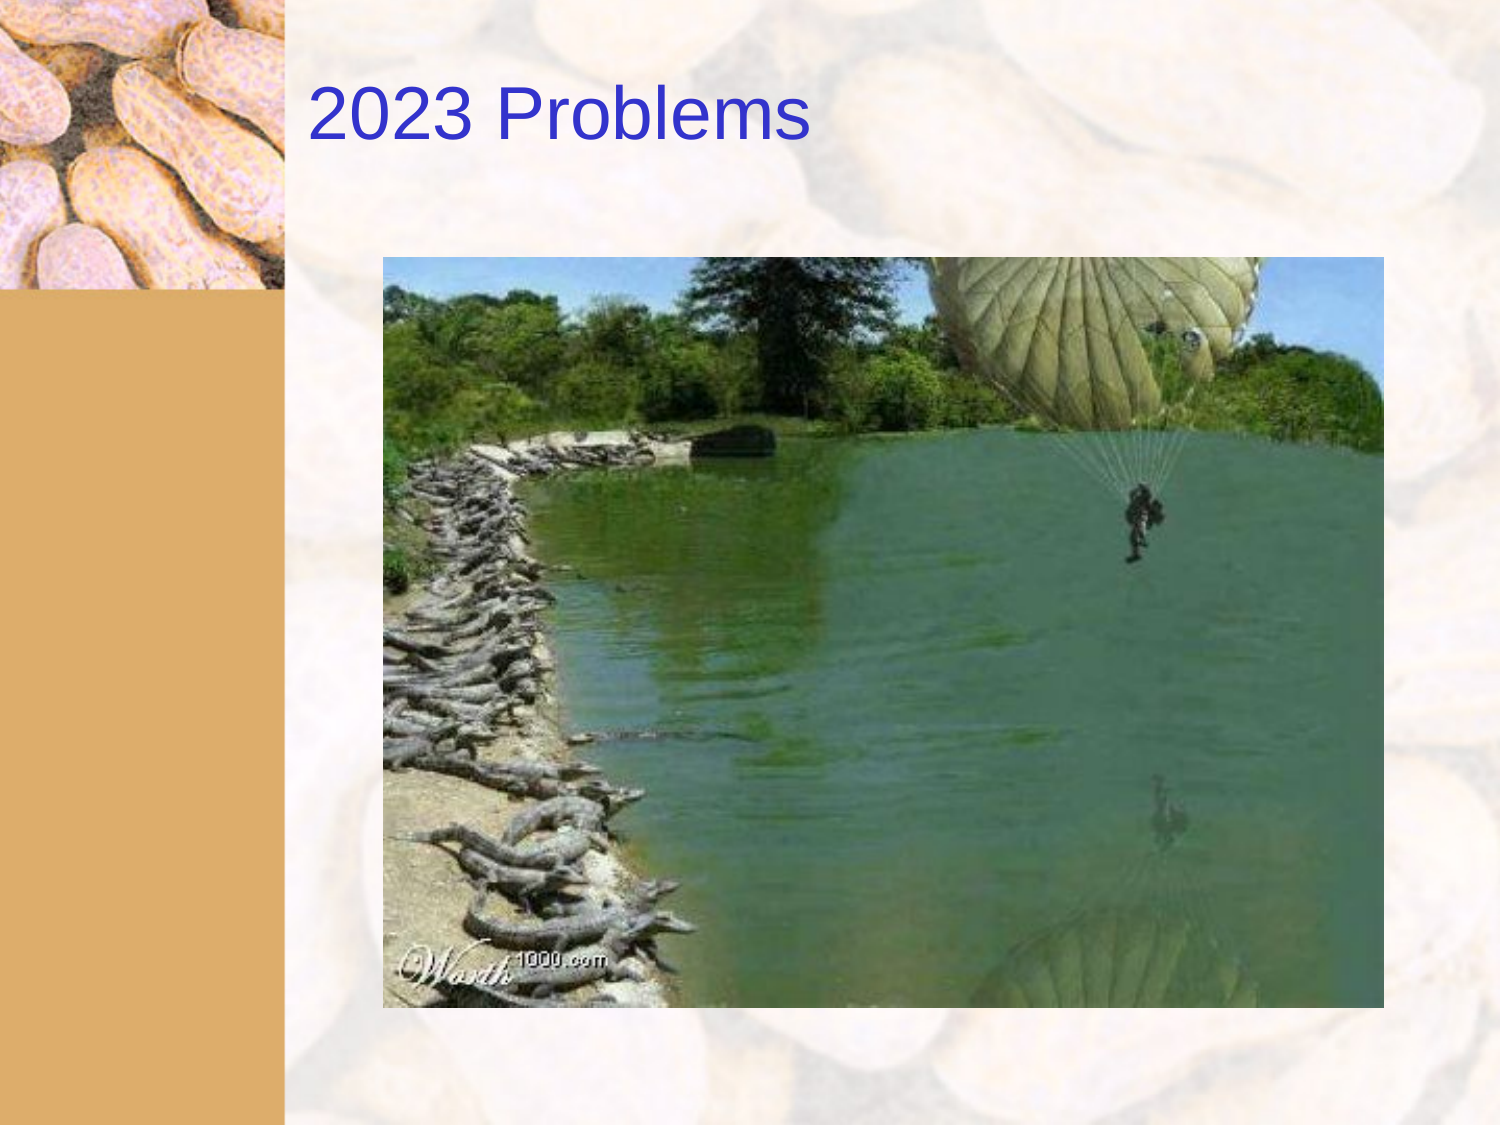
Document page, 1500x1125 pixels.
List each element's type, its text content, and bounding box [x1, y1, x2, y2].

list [383, 257, 1385, 1008]
picture [0, 0, 1500, 1125]
title 2023 Problems [292, 15, 1489, 204]
